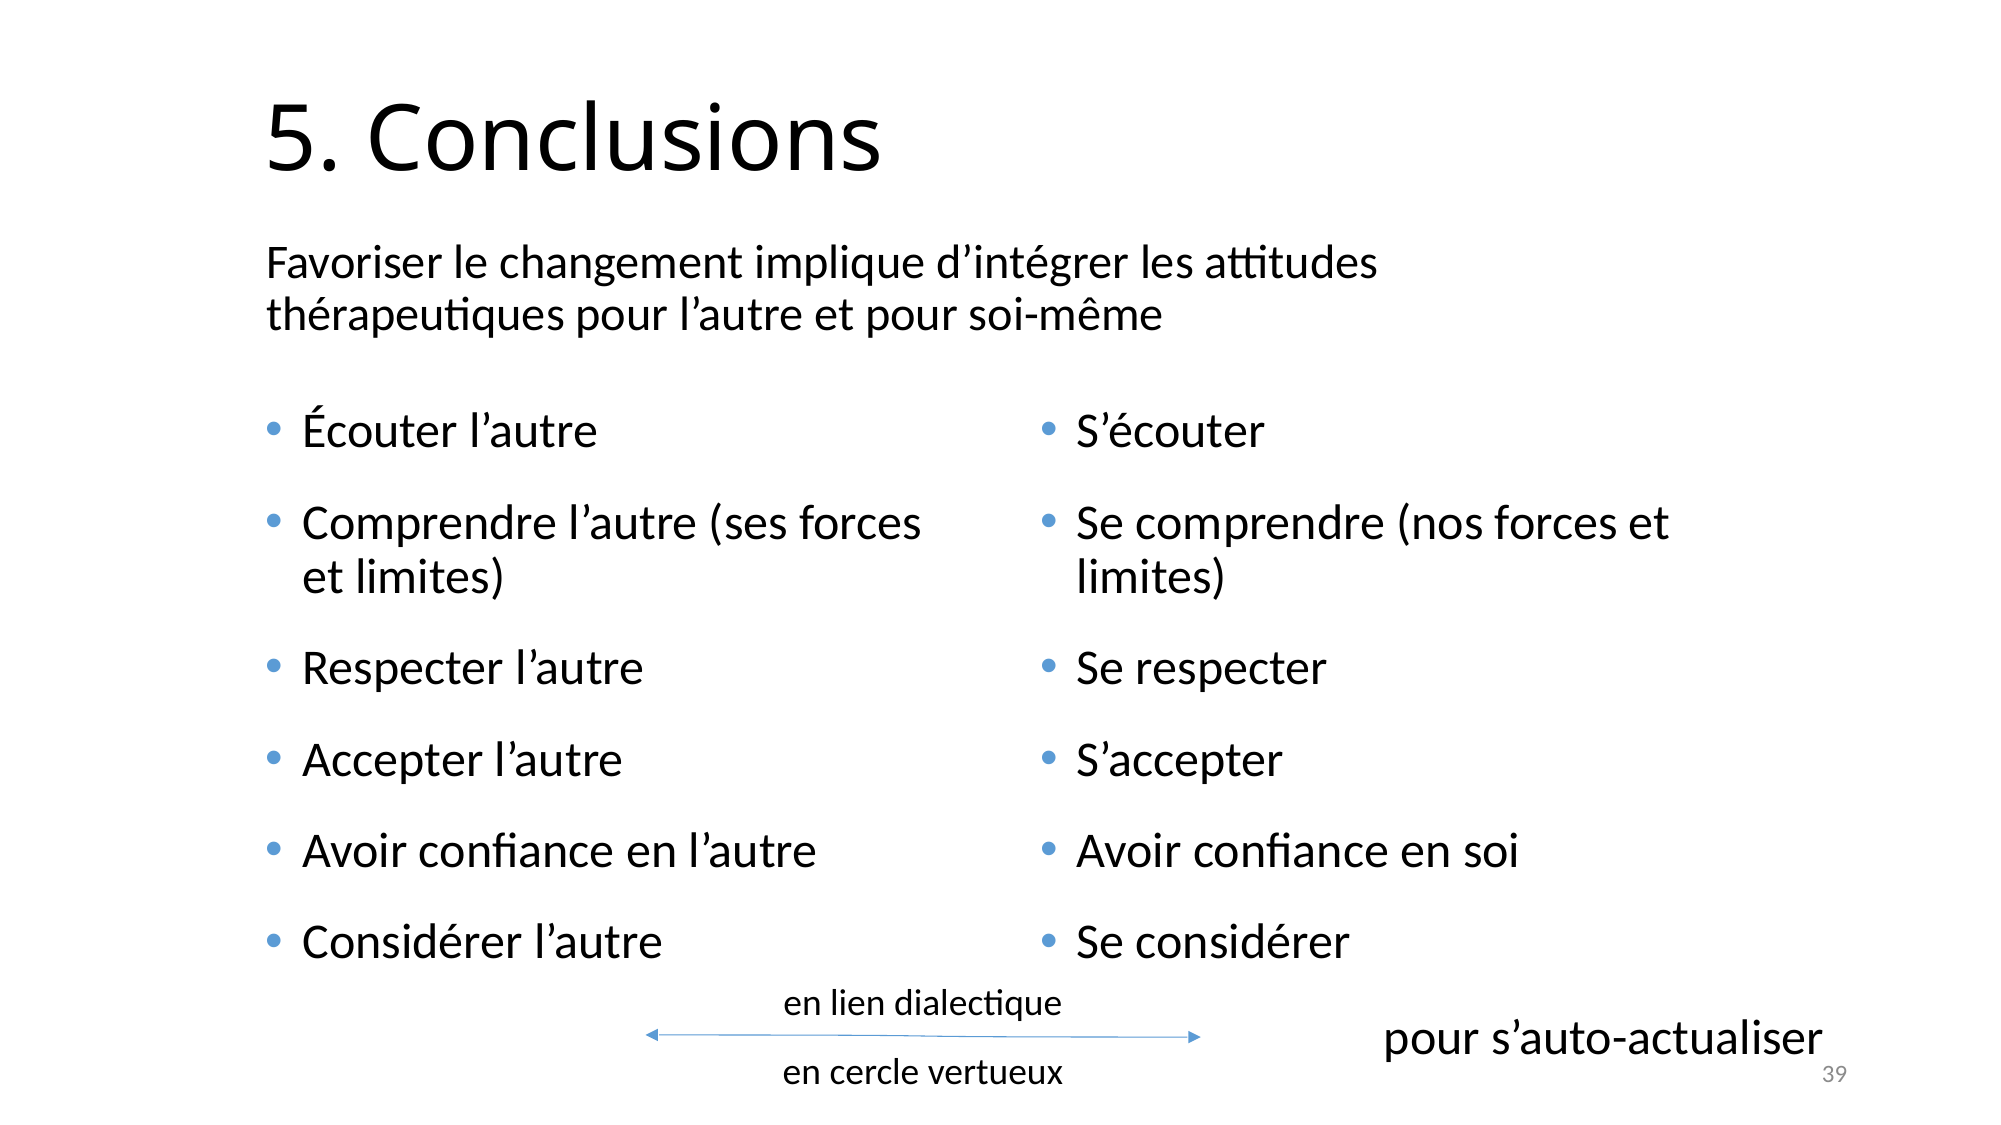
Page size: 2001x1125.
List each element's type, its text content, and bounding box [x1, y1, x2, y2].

slide_number 39 [1412, 1042, 1863, 1103]
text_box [645, 1034, 1201, 1038]
text_box pour s’auto-actualiser [1368, 1003, 1840, 1073]
text_box en cercle vertueux [768, 1044, 1079, 1101]
text_box Écouter l’autre Comprendre l’autre (ses forces et limites) Respecter l’autre Accepter l’autre Avoir confiance en l’autre Considérer l’autre [251, 397, 976, 935]
text_box en lien dialectique [768, 975, 1078, 1031]
title 5. Conclusions [249, 62, 1750, 220]
list Favoriser le changement implique d’intégrer les attitudes thérapeutiques pour l’autre et pour soi-même [251, 229, 1651, 350]
text_box S’écouter Se comprendre (nos forces et limites) Se respecter S’accepter Avoir confiance en soi Se considérer [1025, 397, 1750, 935]
